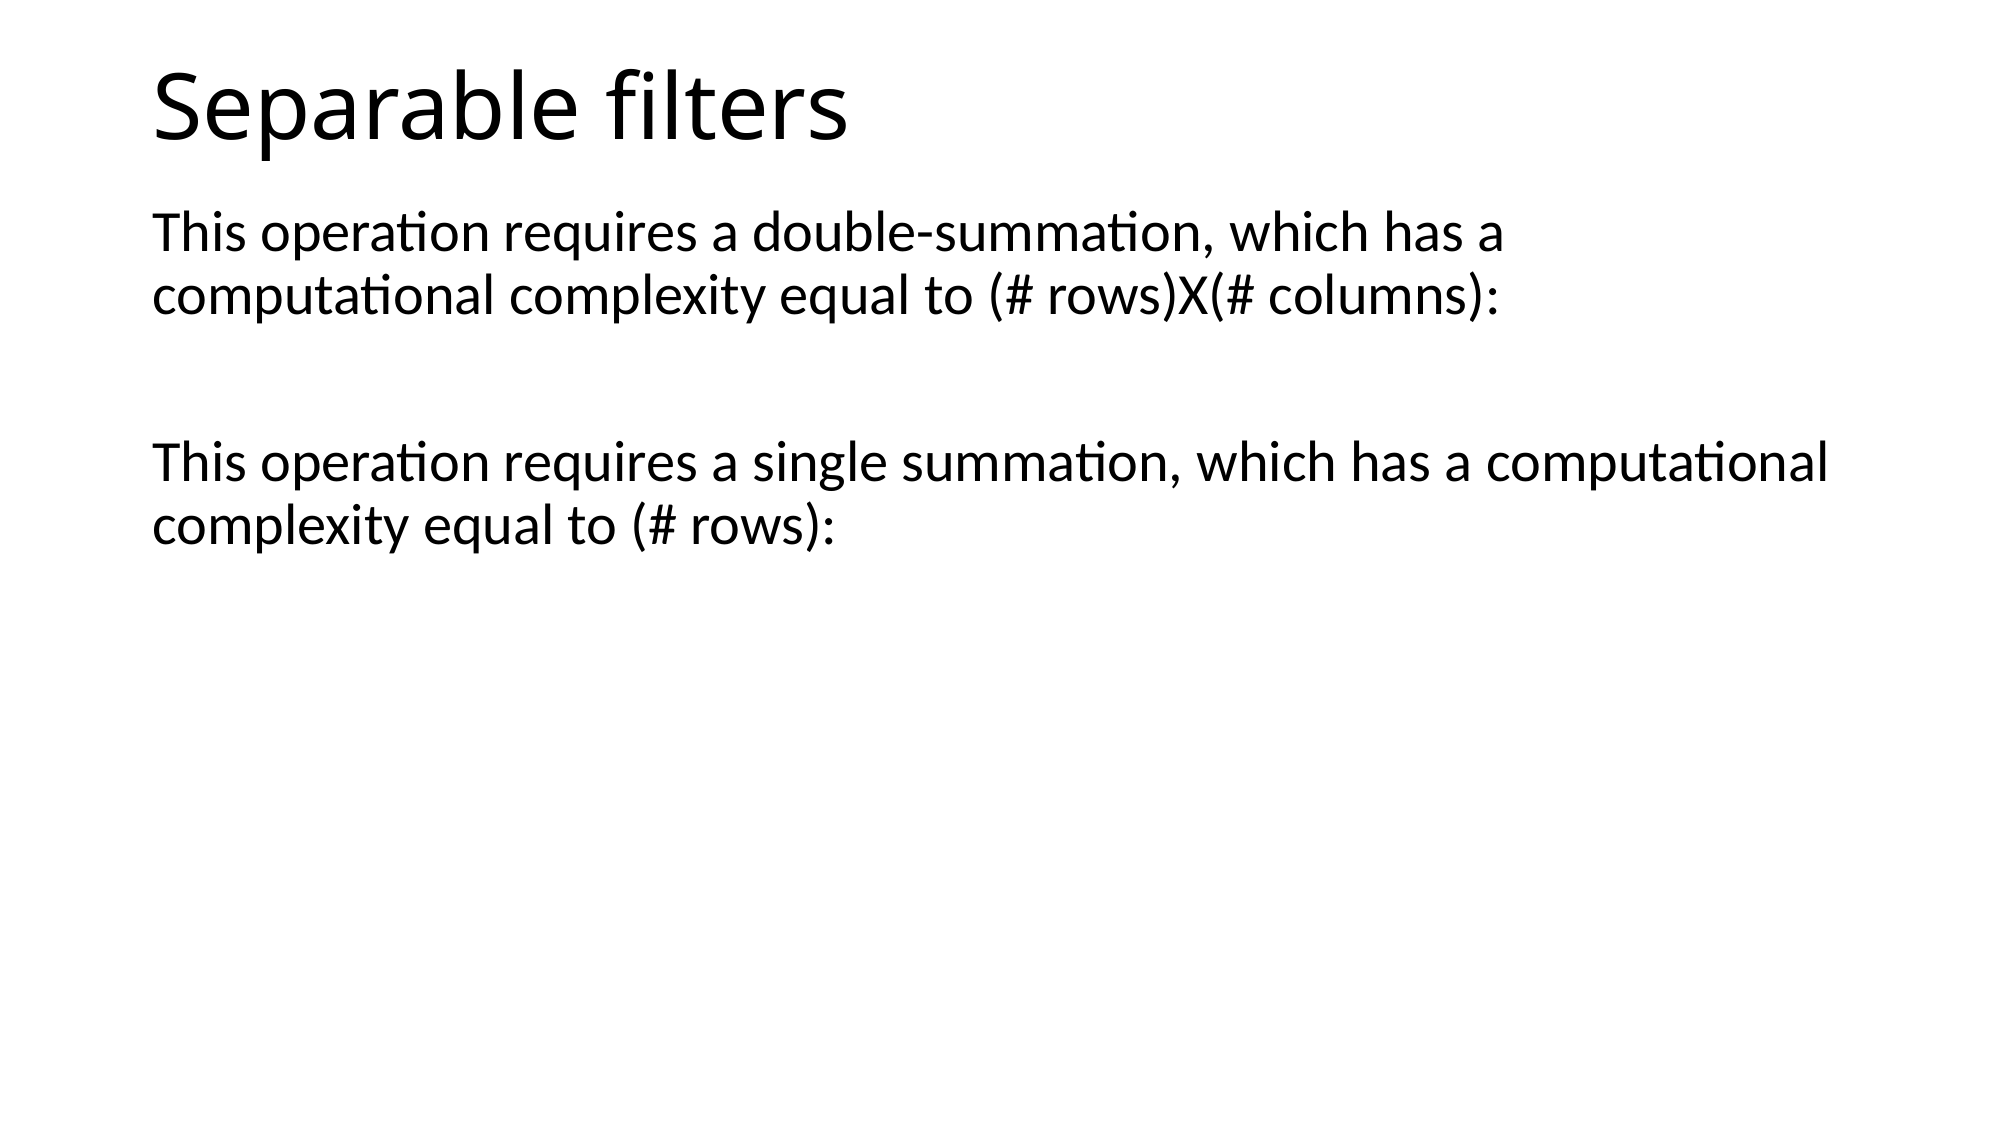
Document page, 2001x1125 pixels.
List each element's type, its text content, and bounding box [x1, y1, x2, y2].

title Separable filters [137, 1, 1863, 219]
